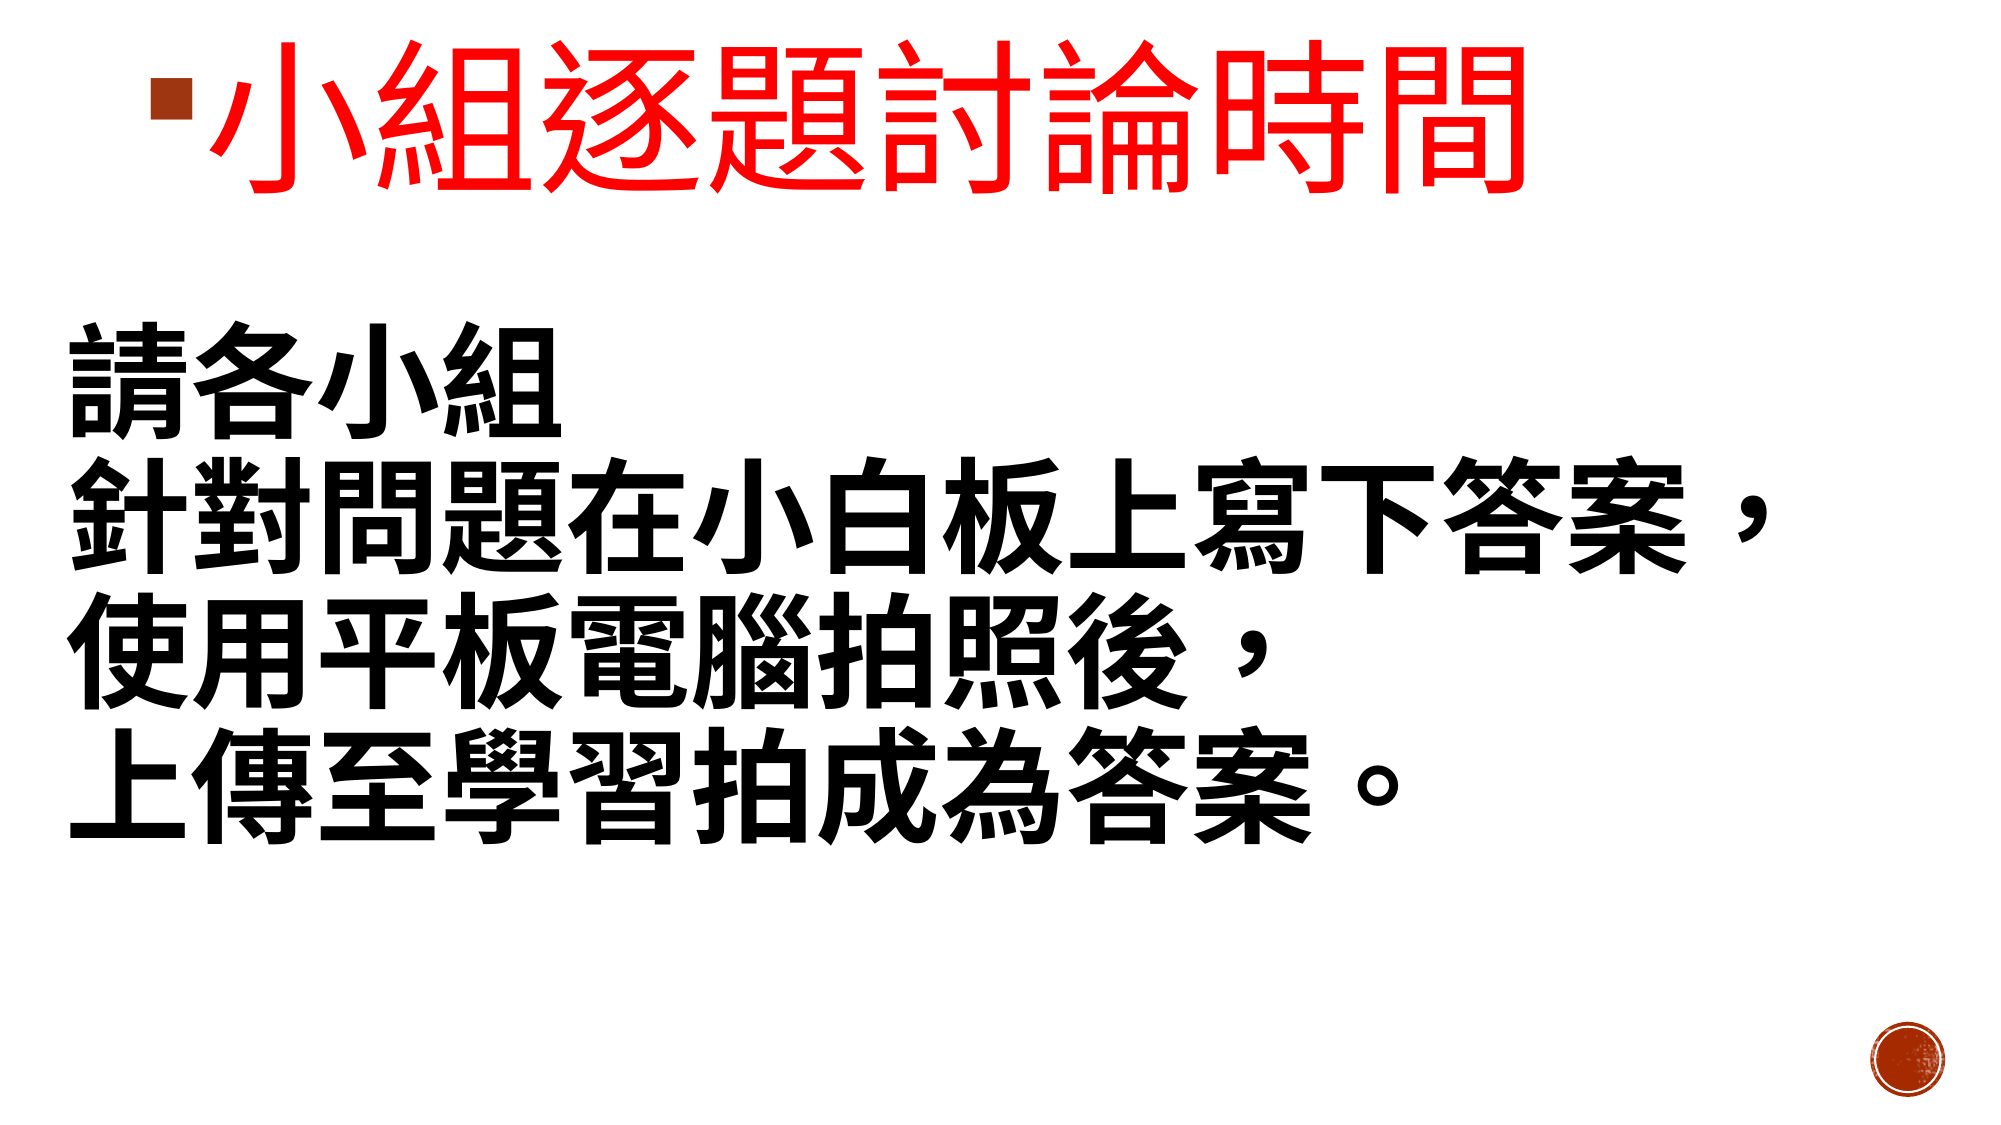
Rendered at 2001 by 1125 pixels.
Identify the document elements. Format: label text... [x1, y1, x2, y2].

list 小組逐題討論時間 [124, 29, 1929, 217]
title 請各小組 針對問題在小白板上寫下答案， 使用平板電腦拍照後， 上傳至學習拍成為答案。 [50, 217, 2000, 964]
